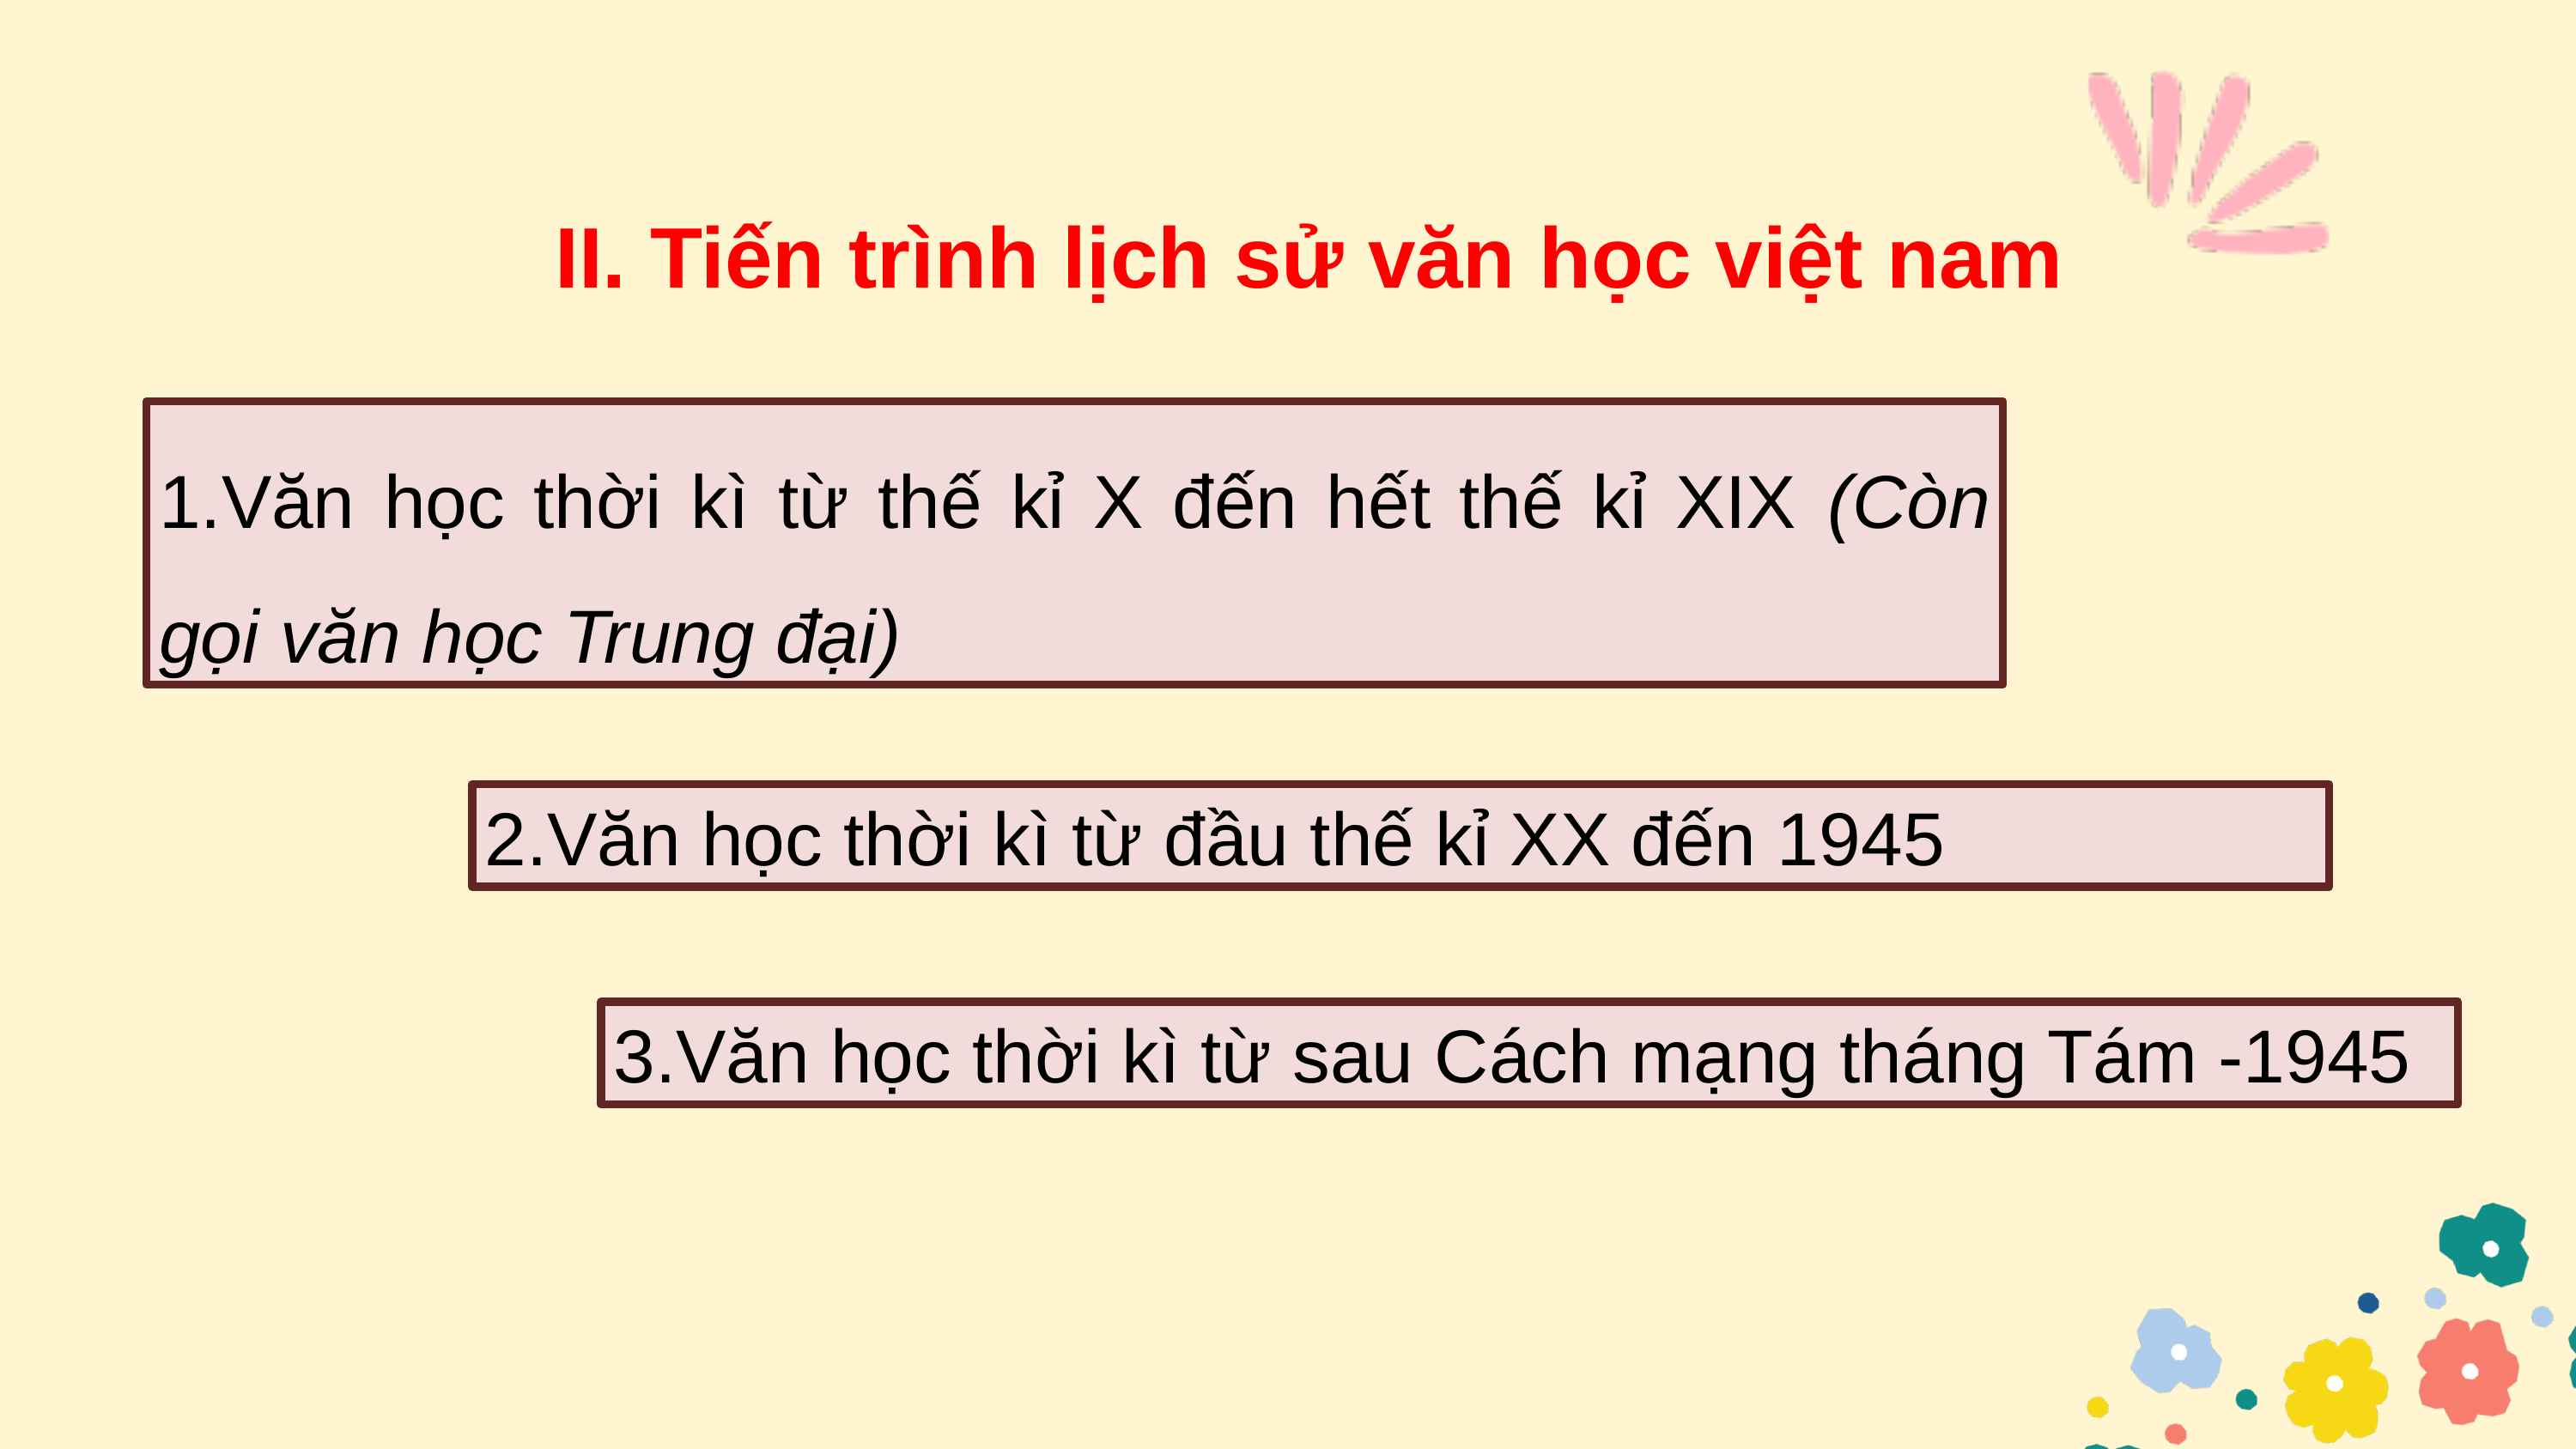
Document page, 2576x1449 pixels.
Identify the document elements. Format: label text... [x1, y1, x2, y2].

text_box 1.Văn học thời kì từ thế kỉ X đến hết thế kỉ XIX (Còn gọi văn học Trung đại) [146, 401, 2003, 685]
picture [2087, 70, 2330, 255]
picture [2010, 1179, 2576, 1449]
text_box II. Tiến trình lịch sử văn học việt nam [542, 196, 2078, 312]
text_box 2.Văn học thời kì từ đầu thế kỉ XX đến 1945 [471, 784, 2330, 888]
text_box 3.Văn học thời kì từ sau Cách mạng tháng Tám -1945 [600, 1001, 2458, 1105]
